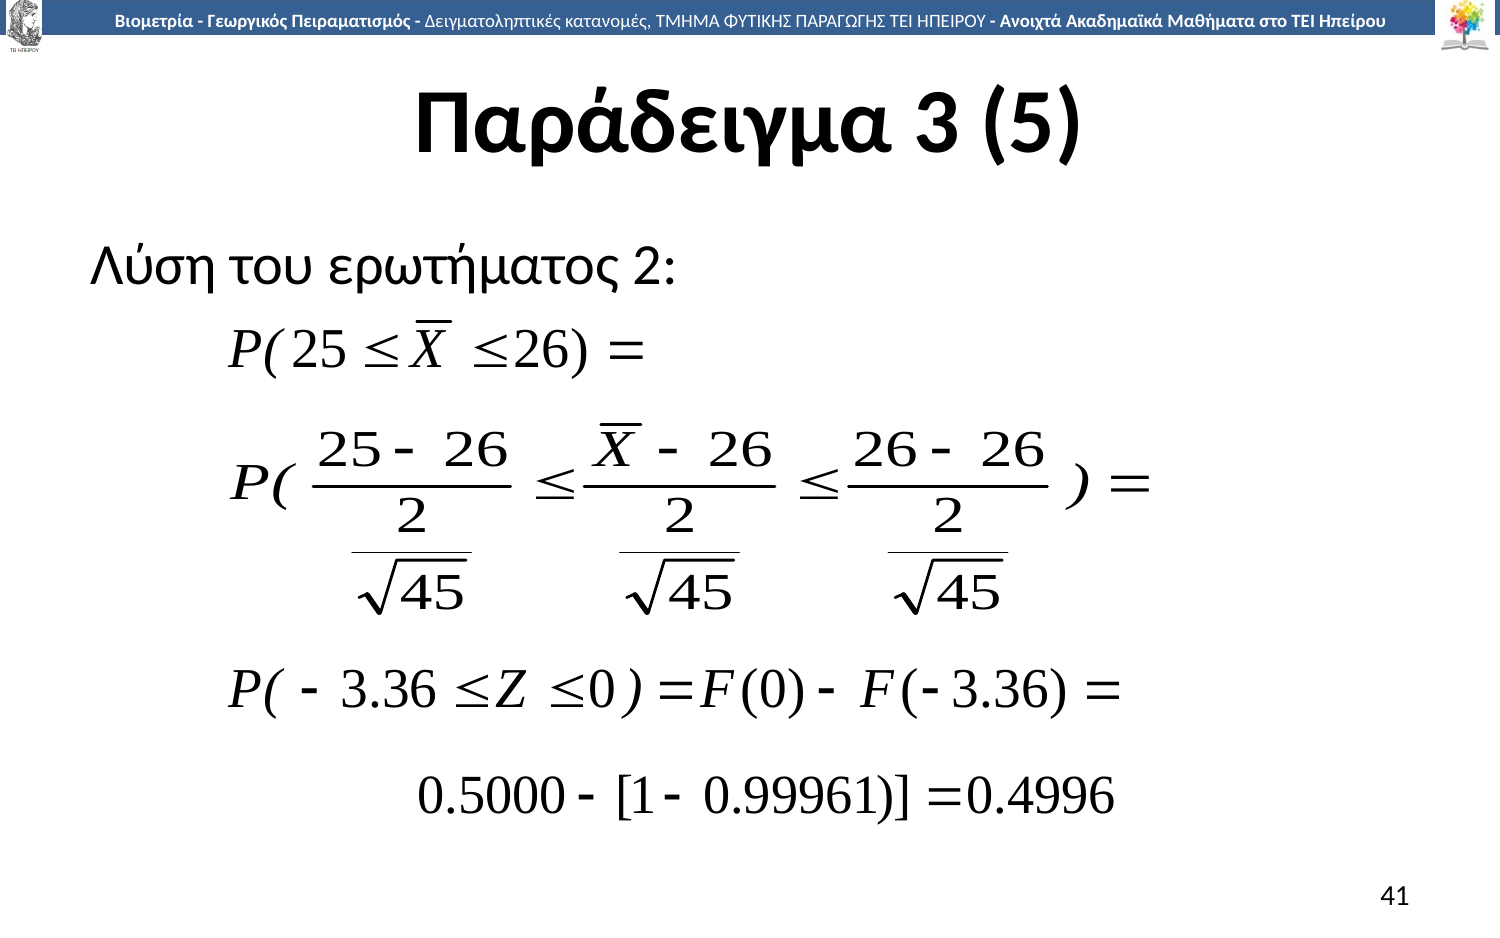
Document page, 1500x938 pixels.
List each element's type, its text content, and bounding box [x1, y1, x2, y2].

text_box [218, 412, 1155, 626]
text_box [410, 762, 1127, 837]
list Λύση του ερωτήματος 2: [75, 218, 1425, 838]
title Παράδειγμα 3 (5) [75, 37, 1425, 194]
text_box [218, 306, 646, 391]
picture [6, 0, 42, 54]
picture [1435, 0, 1495, 52]
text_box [218, 655, 1124, 732]
slide_number 41 [1074, 868, 1425, 919]
